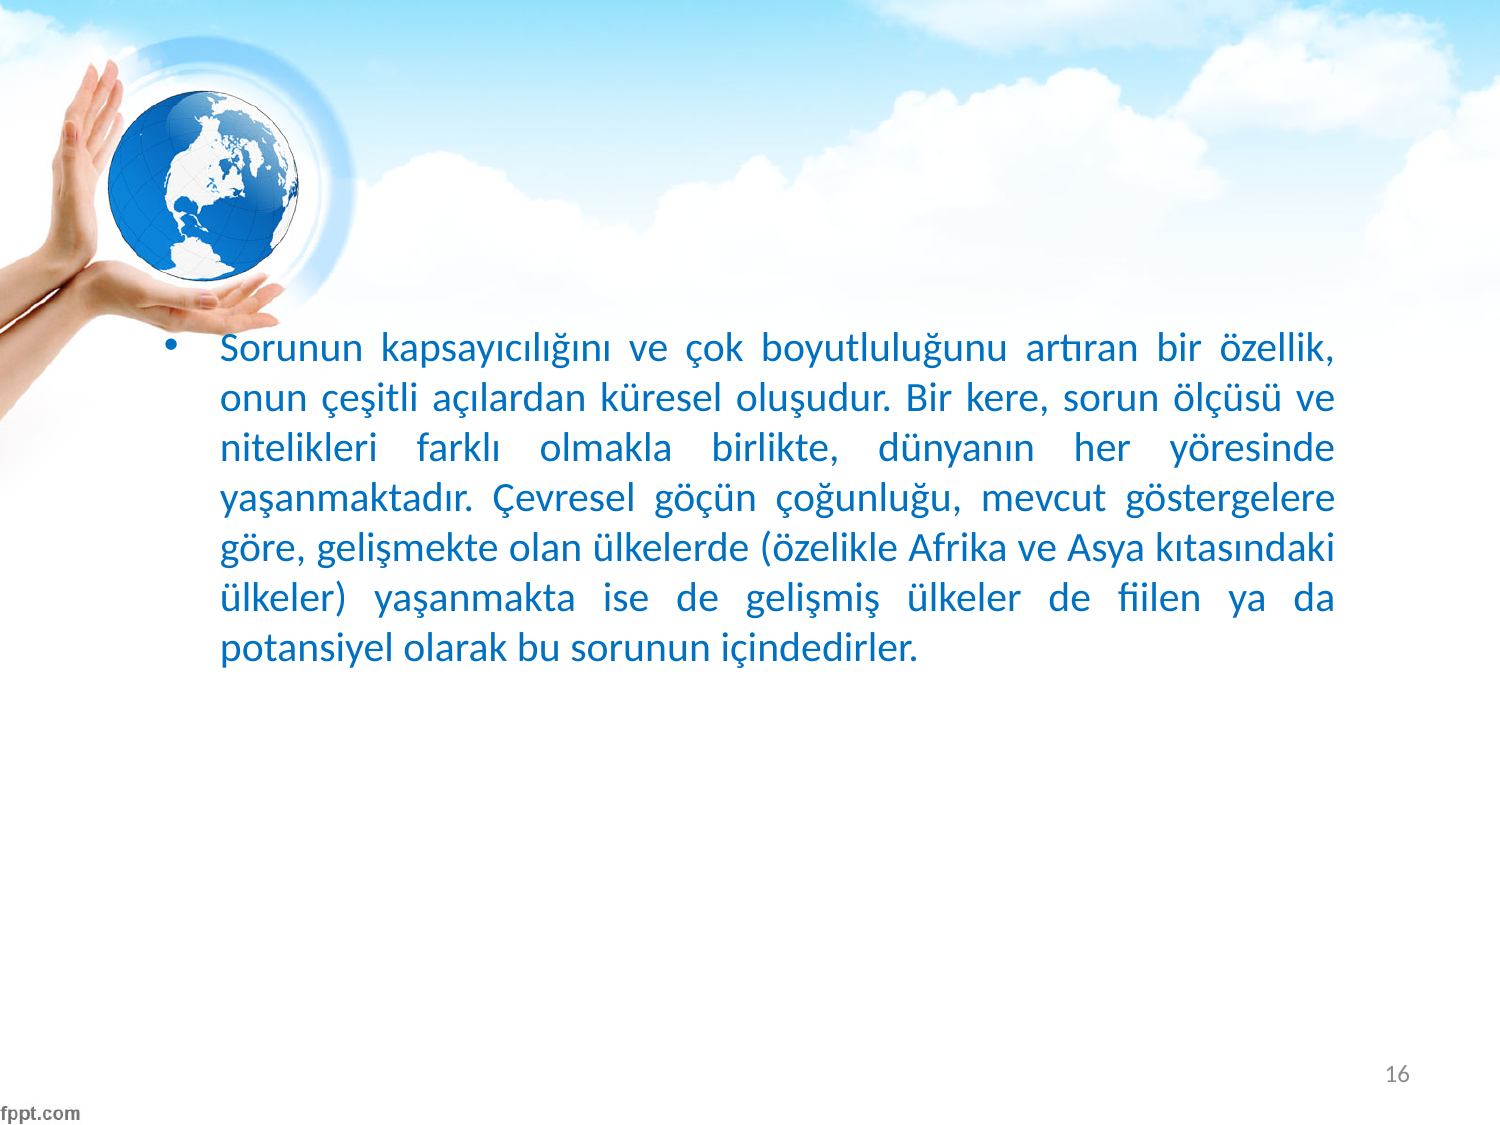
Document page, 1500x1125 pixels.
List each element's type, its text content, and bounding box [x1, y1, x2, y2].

slide_number 16 [1074, 1042, 1425, 1103]
picture [0, 0, 1500, 1125]
list Sorunun kapsayıcılığını ve çok boyutluluğunu artıran bir özellik, onun çeşitli açılardan küresel oluşudur. Bir kere, sorun ölçüsü ve nitelikleri farklı olmakla birlikte, dünyanın her yöresinde yaşanmaktadır. Çevresel göçün çoğunluğu, mevcut göstergelere göre, gelişmekte olan ülkelerde (özelikle Afrika ve Asya kıtasındaki ülkeler) yaşanmakta ise de gelişmiş ülkeler de fiilen ya da potansiyel olarak bu sorunun içindedirler. [148, 311, 1352, 964]
